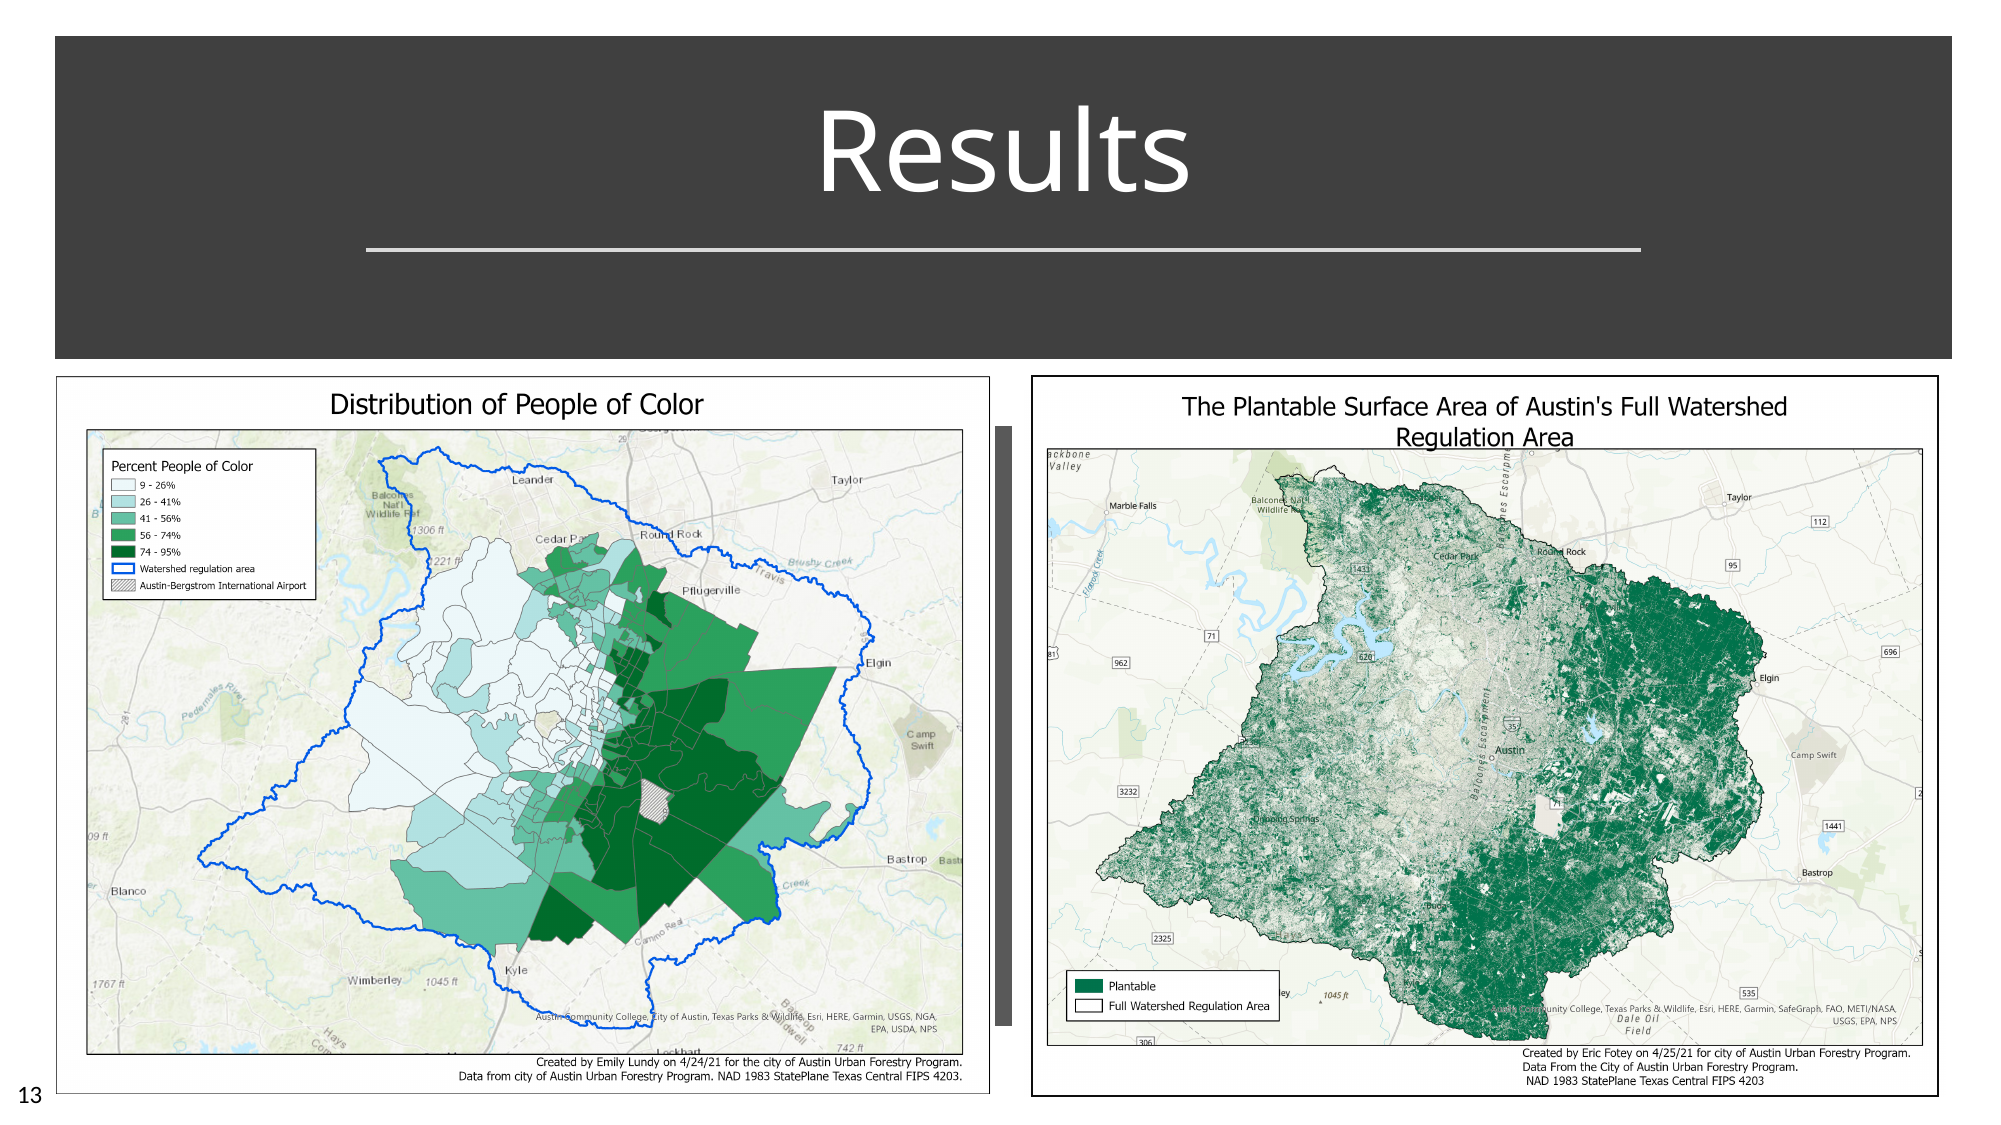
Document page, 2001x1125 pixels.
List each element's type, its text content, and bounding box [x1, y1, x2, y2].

title Results [89, 71, 1917, 224]
picture [1024, 390, 1946, 1097]
picture [56, 375, 991, 1094]
text_box [1031, 375, 1939, 390]
slide_number 13 [0, 1062, 58, 1125]
text_box [64, 45, 1942, 350]
